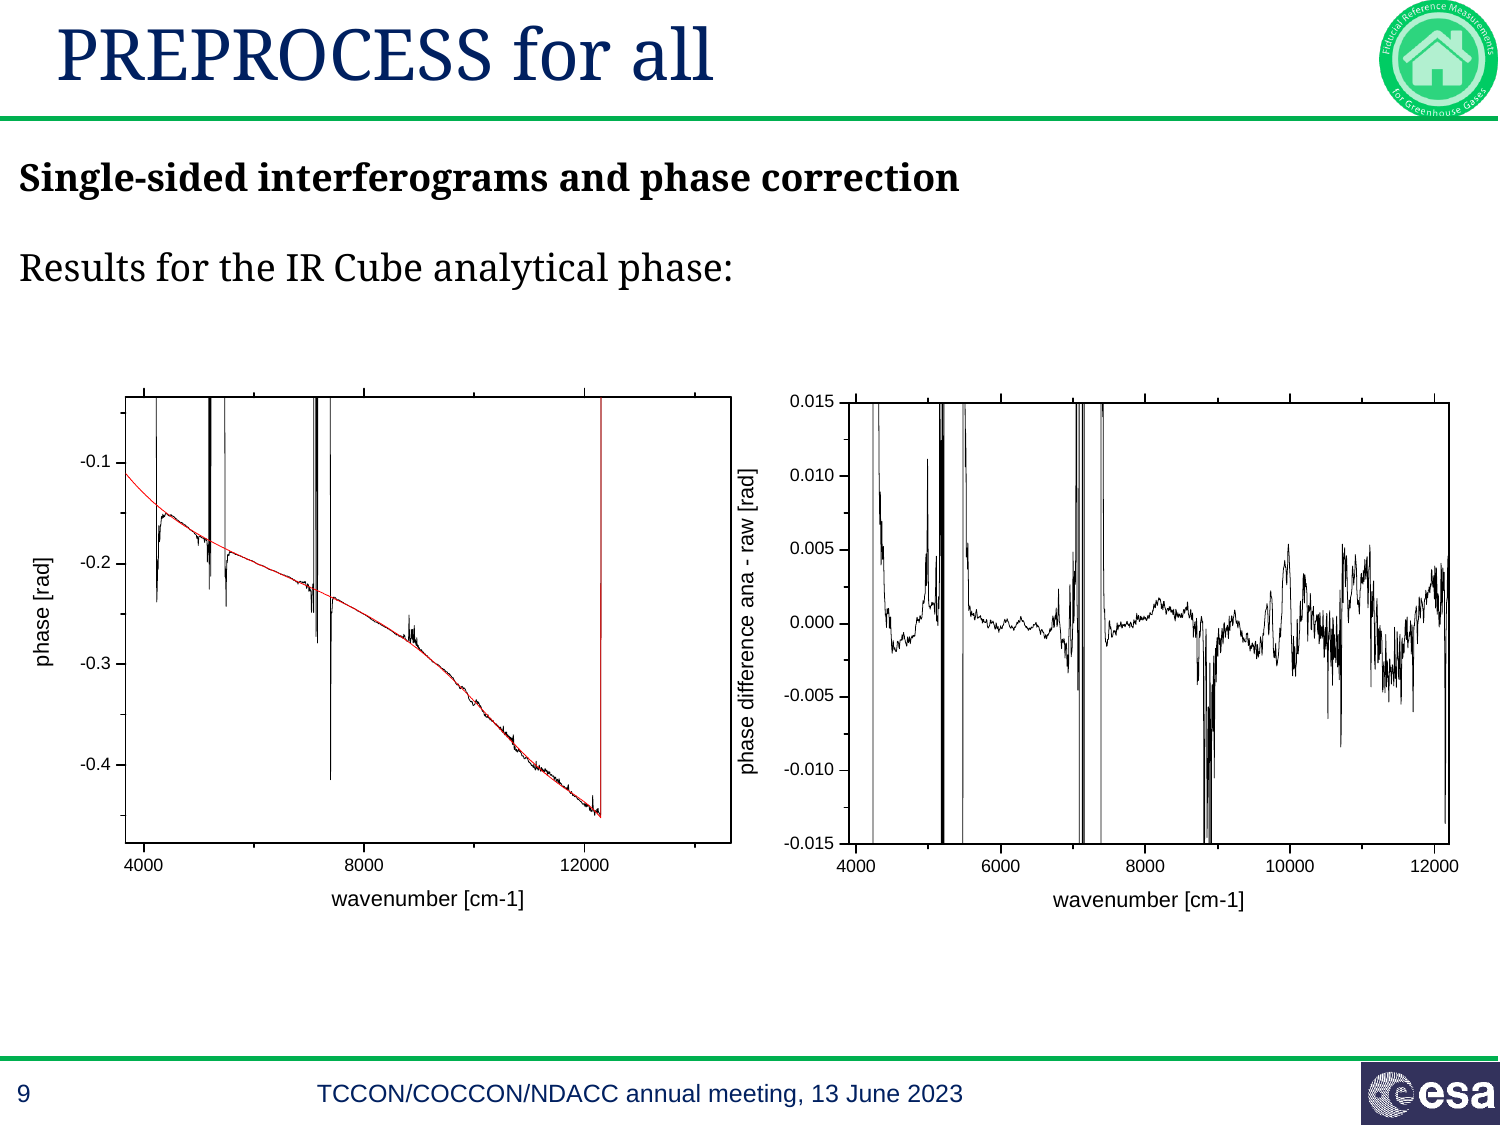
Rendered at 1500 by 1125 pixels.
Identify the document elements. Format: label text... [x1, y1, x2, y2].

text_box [0, 307, 813, 958]
picture [1361, 1062, 1500, 1125]
title PREPROCESS for all [41, 2, 1365, 97]
picture [1379, 0, 1498, 101]
text_box Single-sided interferograms and phase correction Results for the IR Cube analytical phase: [4, 101, 1500, 296]
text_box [686, 314, 1500, 959]
